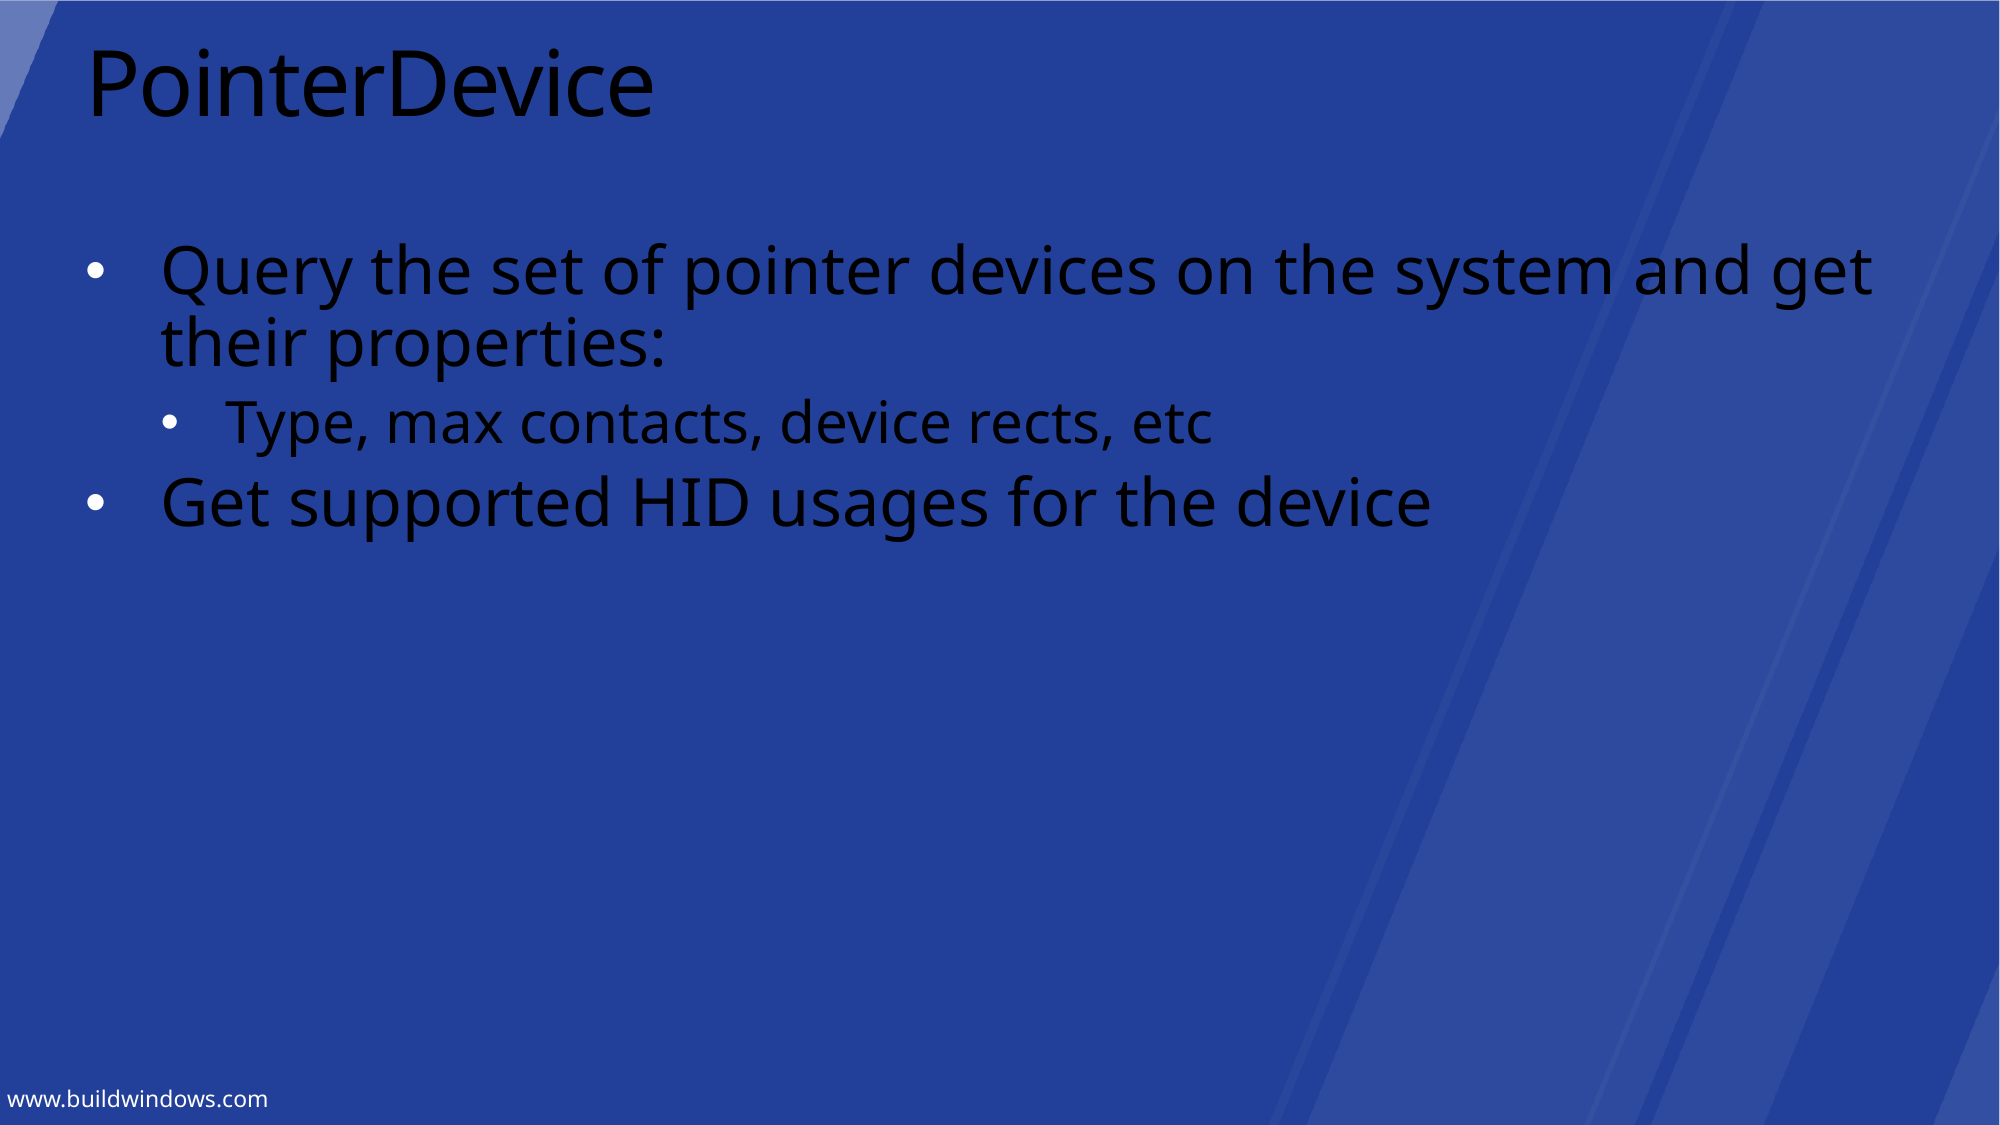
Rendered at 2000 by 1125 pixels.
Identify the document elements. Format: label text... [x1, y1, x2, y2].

picture [0, 0, 2000, 1125]
list Query the set of pointer devices on the system and get their properties: Type, max contacts, device rects, etc Get supported HID usages for the device [85, 237, 1914, 550]
title PointerDevice [85, 37, 1914, 138]
